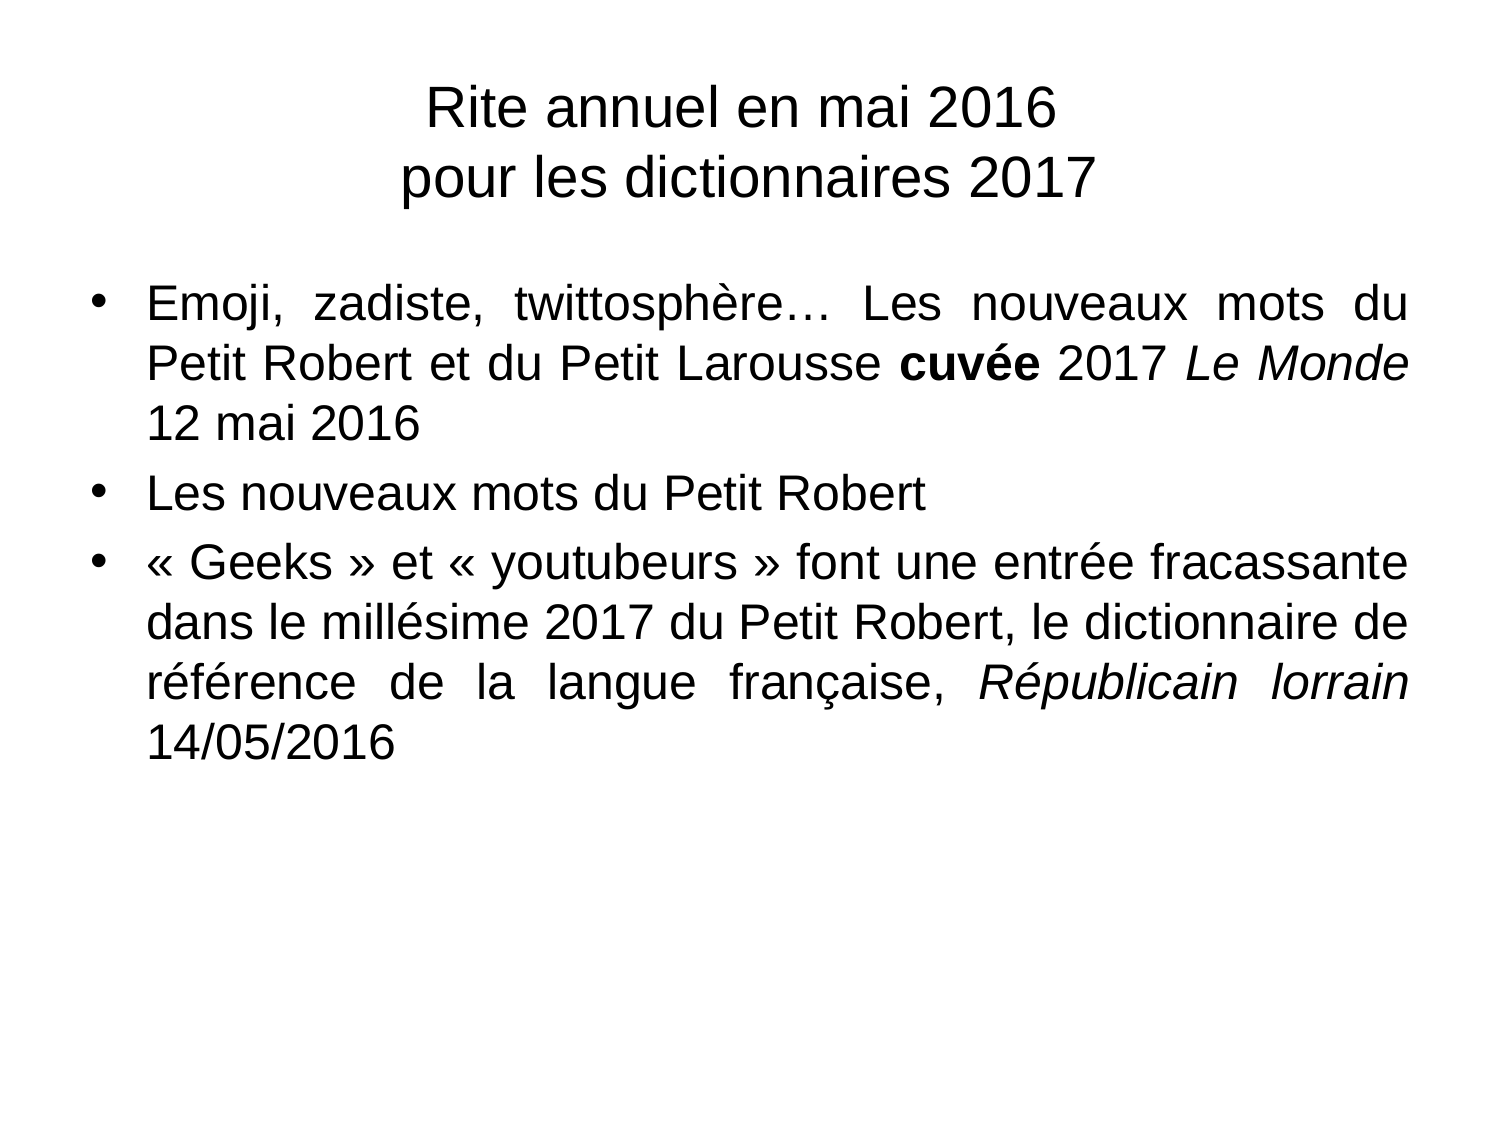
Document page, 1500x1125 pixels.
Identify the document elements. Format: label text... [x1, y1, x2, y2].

title Rite annuel en mai 2016 pour les dictionnaires 2017 [75, 45, 1425, 233]
list Emoji, zadiste, twittosphère… Les nouveaux mots du Petit Robert et du Petit Larousse cuvée 2017 Le Monde 12 mai 2016 Les nouveaux mots du Petit Robert « Geeks » et « youtubeurs » font une entrée fracassante dans le millésime 2017 du Petit Robert, le dictionnaire de référence de la langue française, Républicain lorrain 14/05/2016 [75, 262, 1425, 1005]
